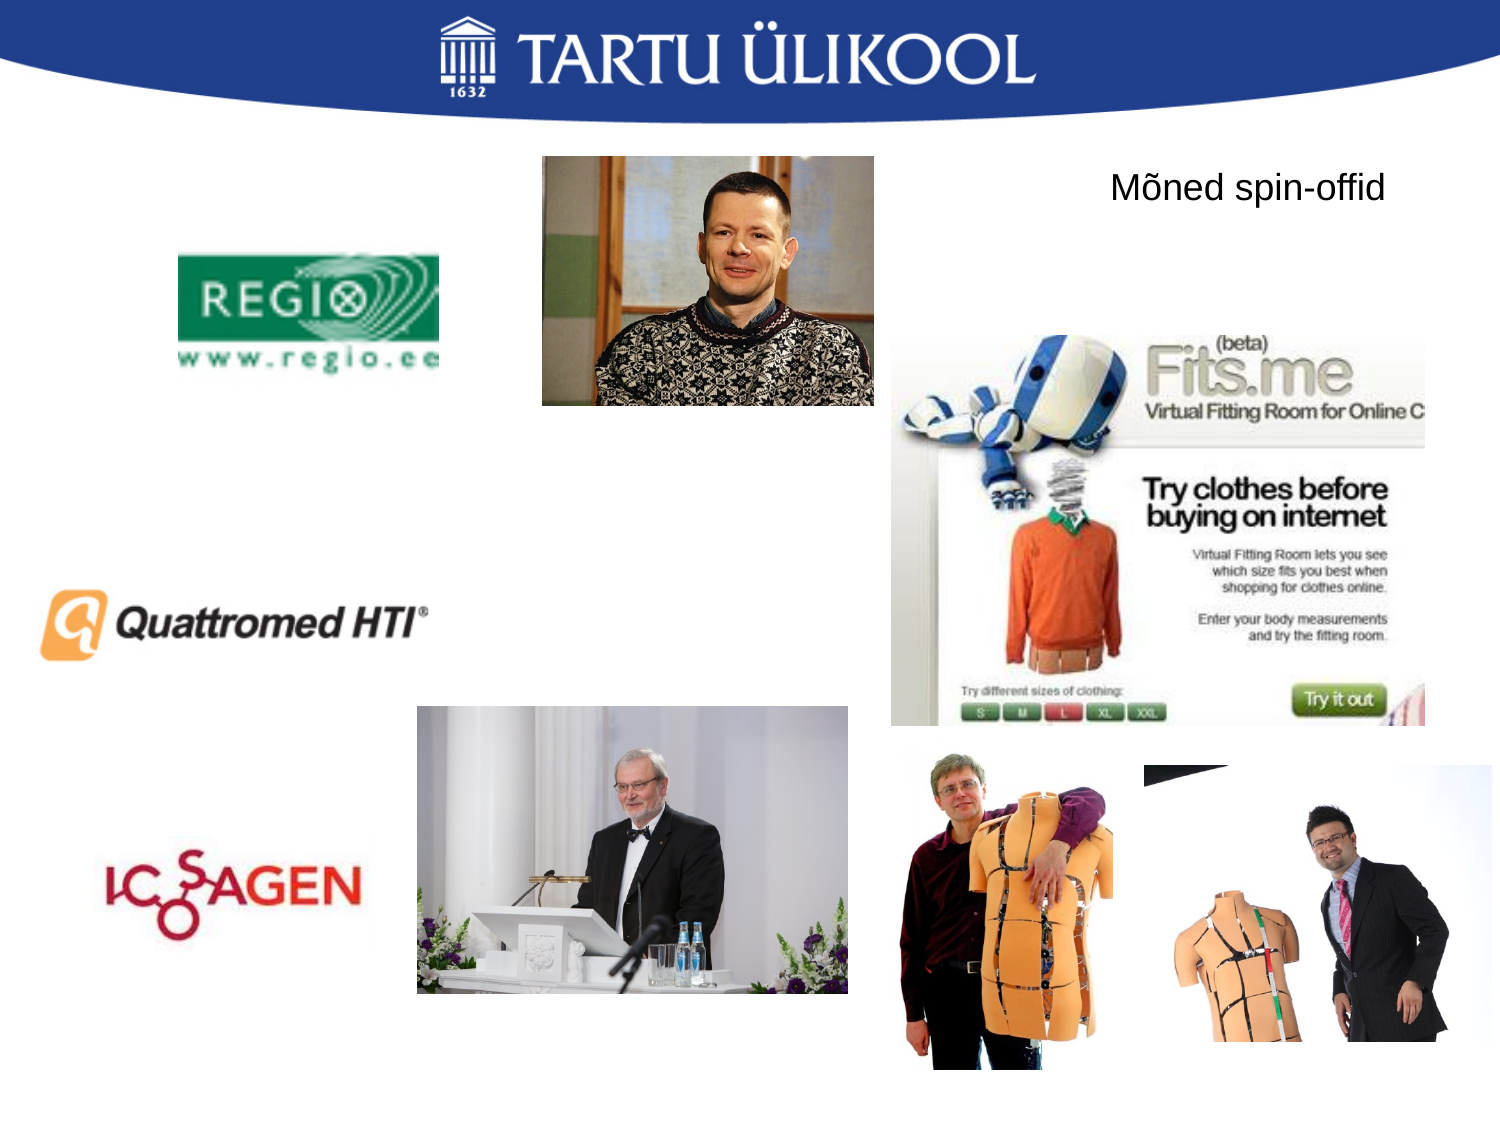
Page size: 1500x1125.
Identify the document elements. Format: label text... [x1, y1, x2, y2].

picture [0, 0, 1500, 1125]
text_box Mõned spin-offid [1095, 155, 1401, 216]
